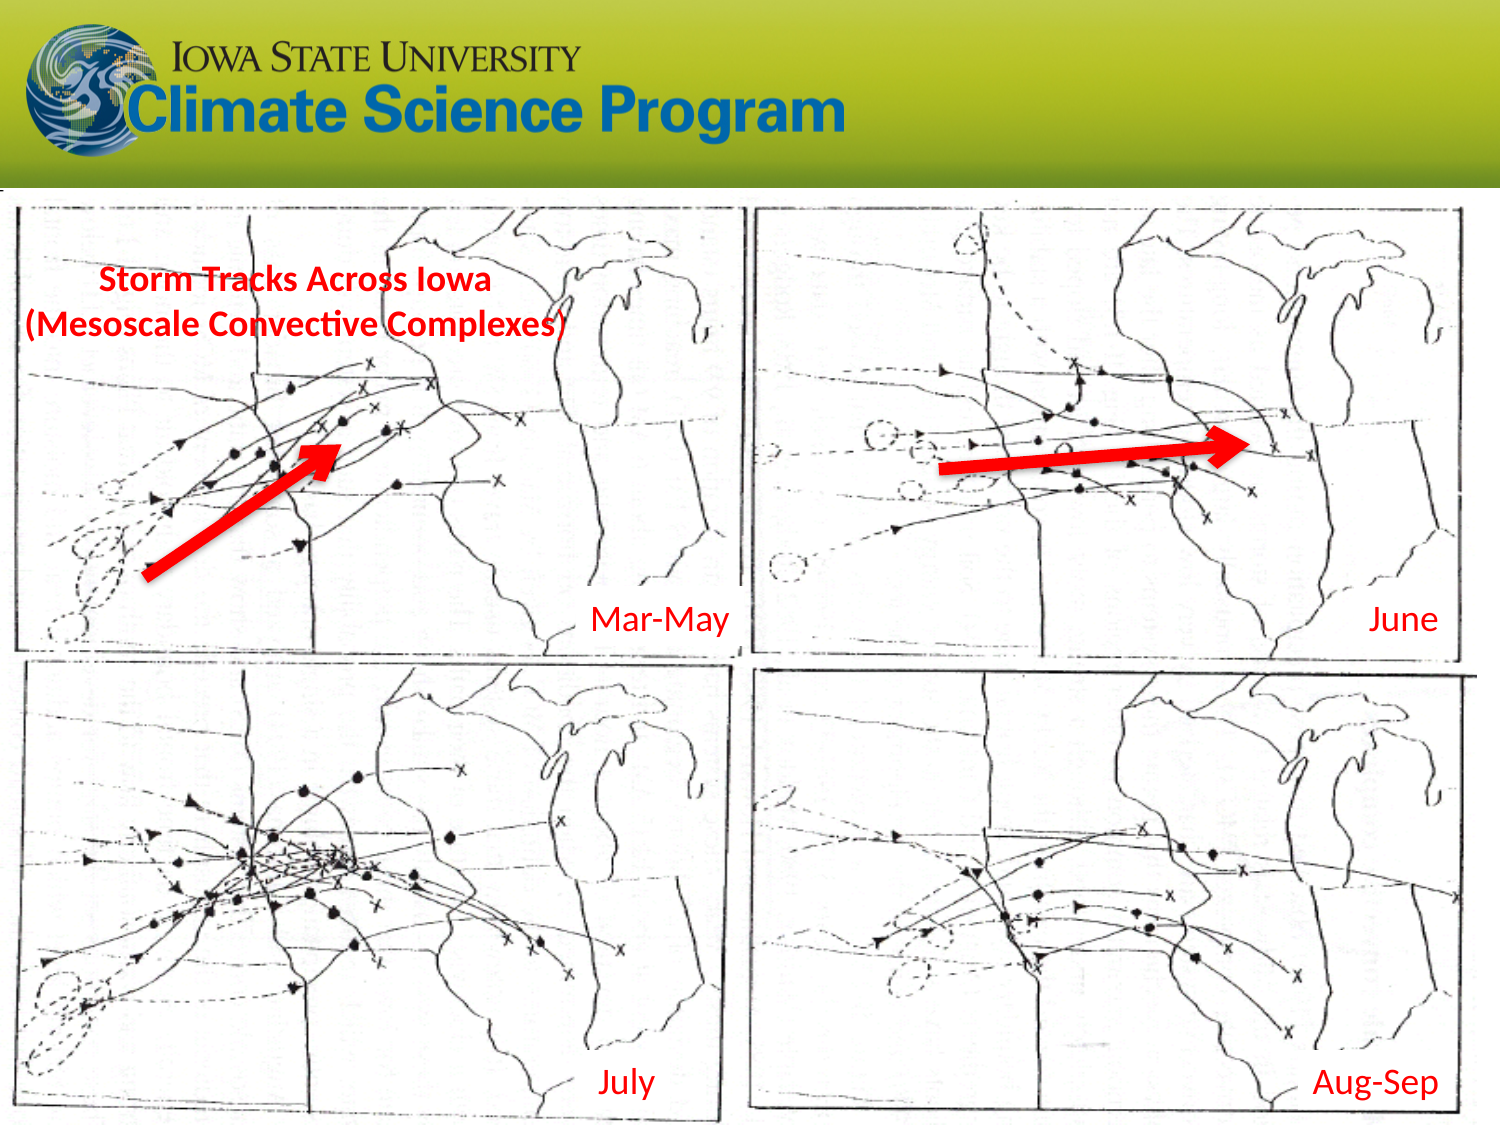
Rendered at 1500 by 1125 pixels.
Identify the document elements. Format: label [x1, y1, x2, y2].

text_box [144, 444, 342, 579]
text_box [938, 444, 1251, 470]
picture [0, 0, 1500, 188]
picture [0, 190, 1477, 1125]
